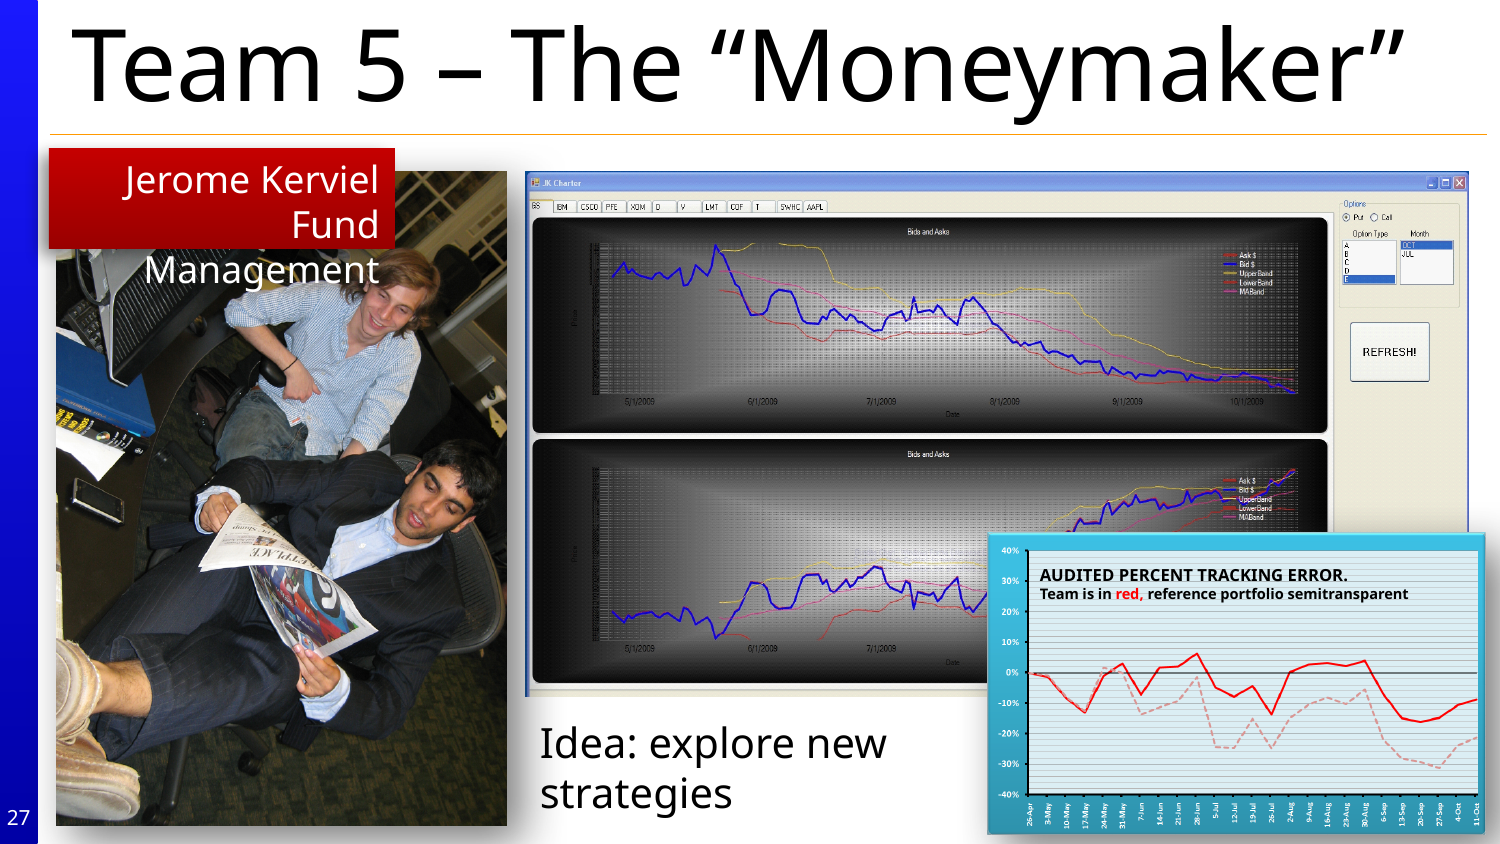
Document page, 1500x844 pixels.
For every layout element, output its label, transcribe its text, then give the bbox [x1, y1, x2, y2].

slide_number 27 [0, 796, 38, 842]
picture [55, 171, 507, 826]
text_box Idea: explore new strategies [524, 709, 913, 825]
title Team 5 – The “Moneymaker” [56, 21, 1495, 102]
picture [524, 171, 1486, 835]
text_box Jerome Kerviel Fund Management [48, 148, 395, 172]
